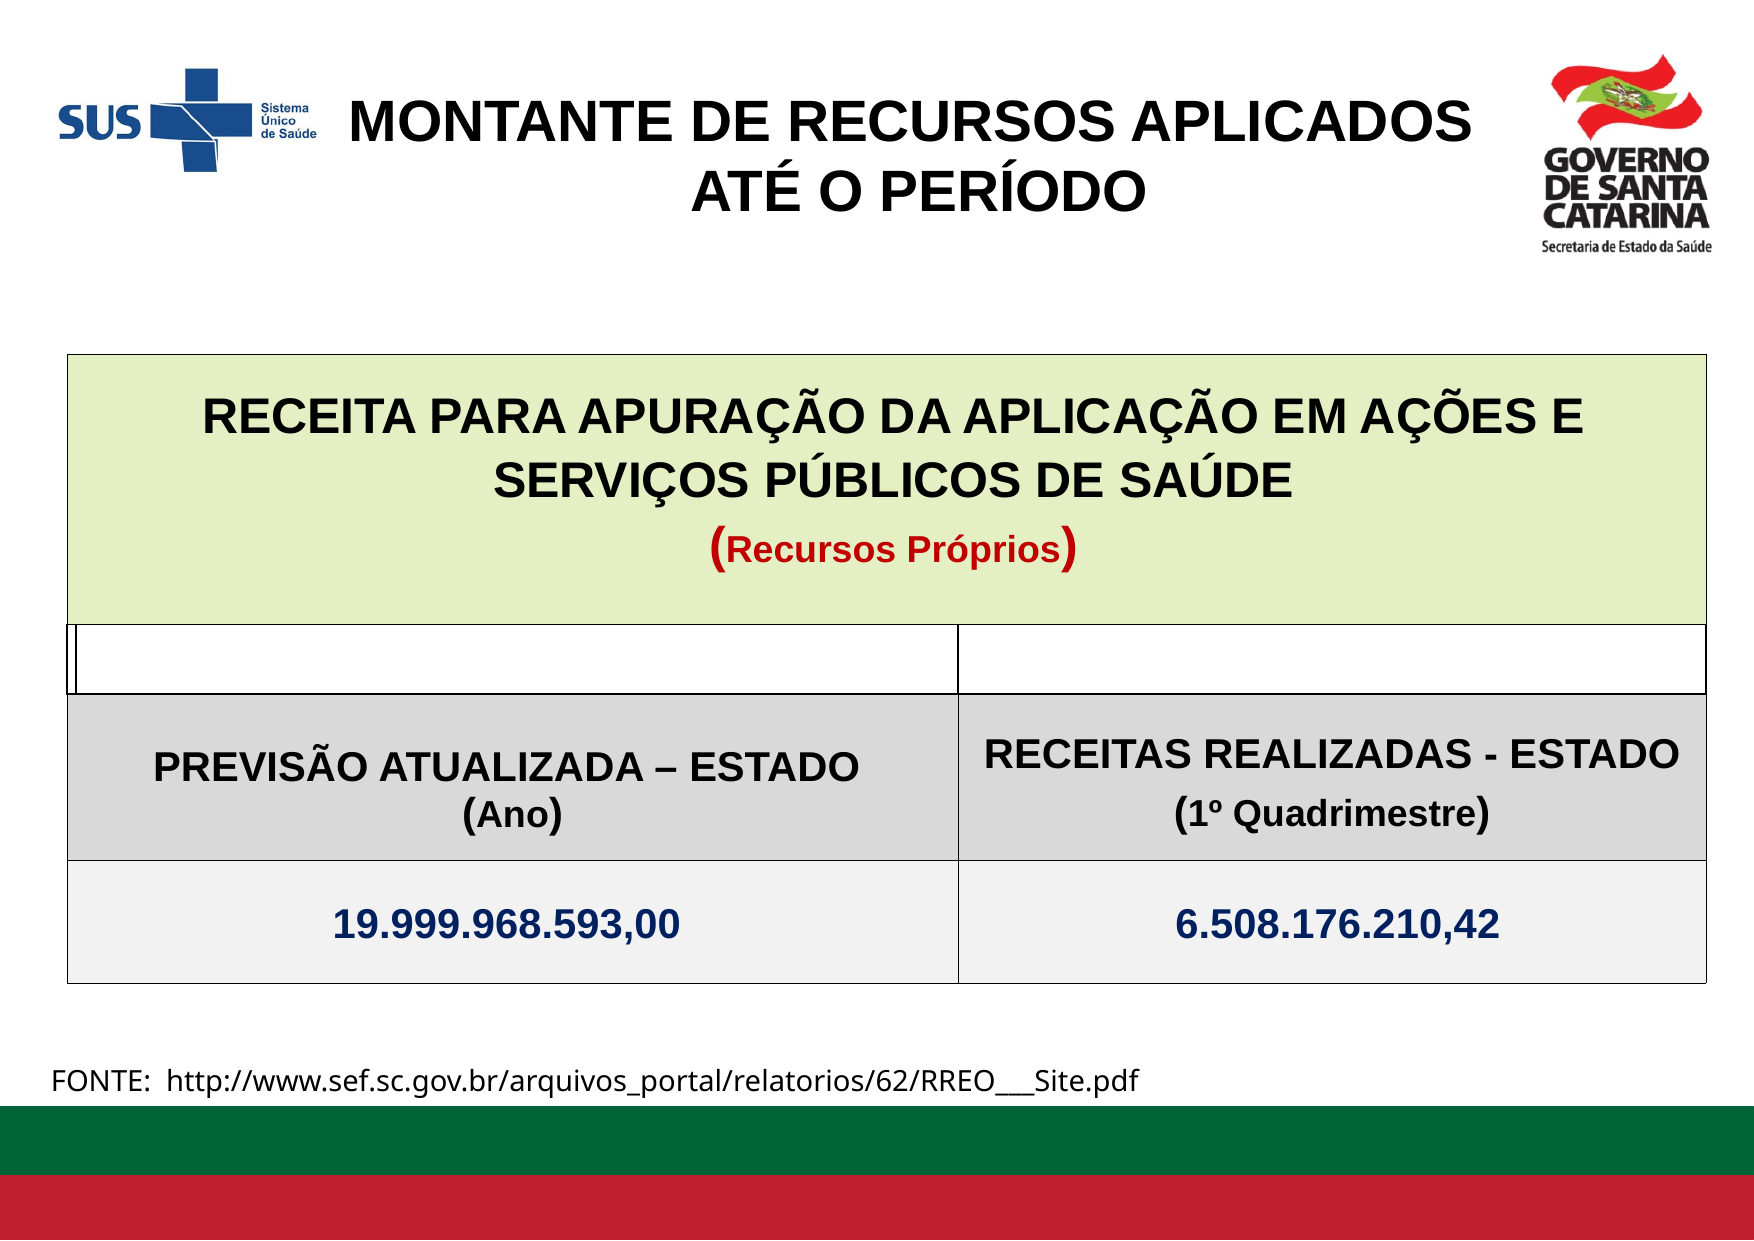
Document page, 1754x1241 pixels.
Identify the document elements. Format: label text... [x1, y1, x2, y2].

table_cell [77, 625, 957, 693]
table_cell 6.508.176.210,42 [959, 861, 1706, 983]
table_cell 19.999.968.593,00 [68, 861, 958, 983]
table_header RECEITA PARA APURAÇÃO DA APLICAÇÃO EM AÇÕES E SERVIÇOS PÚBLICOS DE SAÚDE (Recursos Próprios) [68, 355, 1706, 624]
table_cell [959, 625, 1705, 693]
text_box MONTANTE DE RECURSOS APLICADOS ATÉ O PERÍODO [338, 31, 1500, 275]
table_cell PREVISÃO ATUALIZADA – ESTADO (Ano) [68, 695, 958, 860]
table_cell RECEITAS REALIZADAS - ESTADO (1º Quadrimestre) [959, 695, 1706, 860]
text_box FONTE: http://www.sef.sc.gov.br/arquivos_portal/relatorios/62/RREO___Site.pdf [36, 1054, 1189, 1148]
table_cell [68, 625, 75, 693]
picture [1538, 51, 1716, 256]
picture [52, 55, 327, 185]
